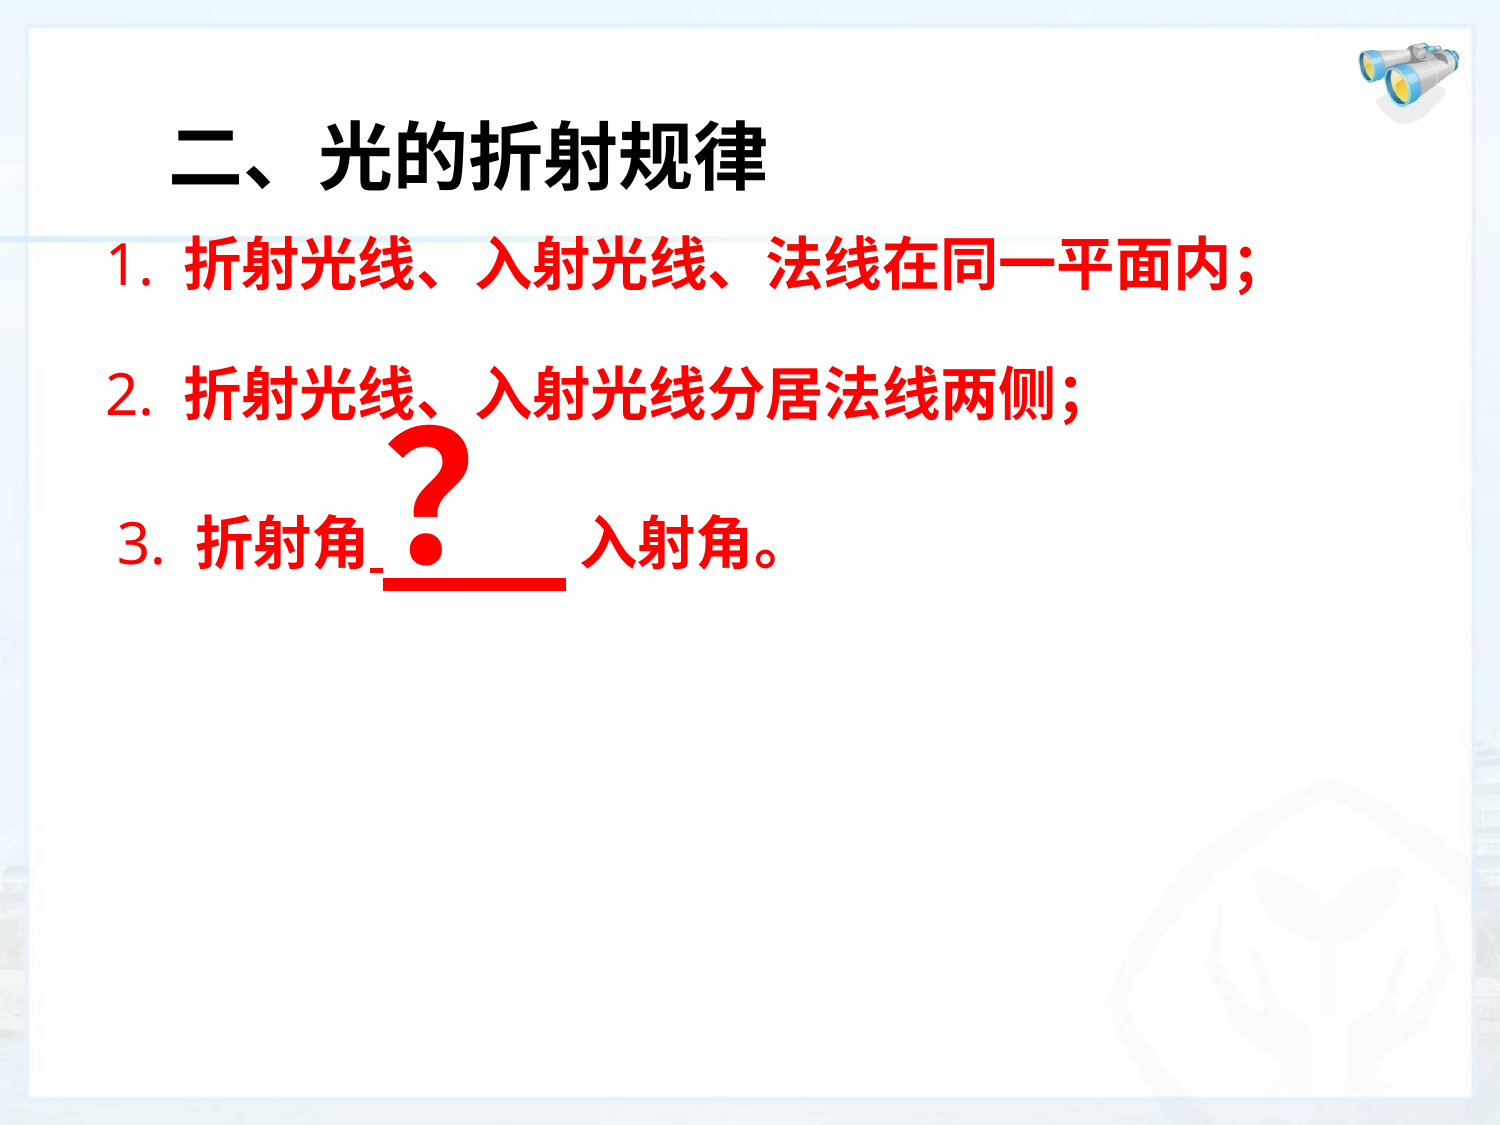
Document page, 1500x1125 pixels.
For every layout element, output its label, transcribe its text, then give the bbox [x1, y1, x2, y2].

text_box 1. 折射光线、入射光线、法线在同一平面内； [29, 220, 1500, 305]
text_box 2. 折射光线、入射光线分居法线两侧； [29, 350, 1379, 435]
text_box 3. 折射角 ？ 入射角。 [41, 373, 1391, 609]
picture [0, 0, 1500, 1125]
text_box 二、光的折射规律 [0, 101, 1137, 207]
